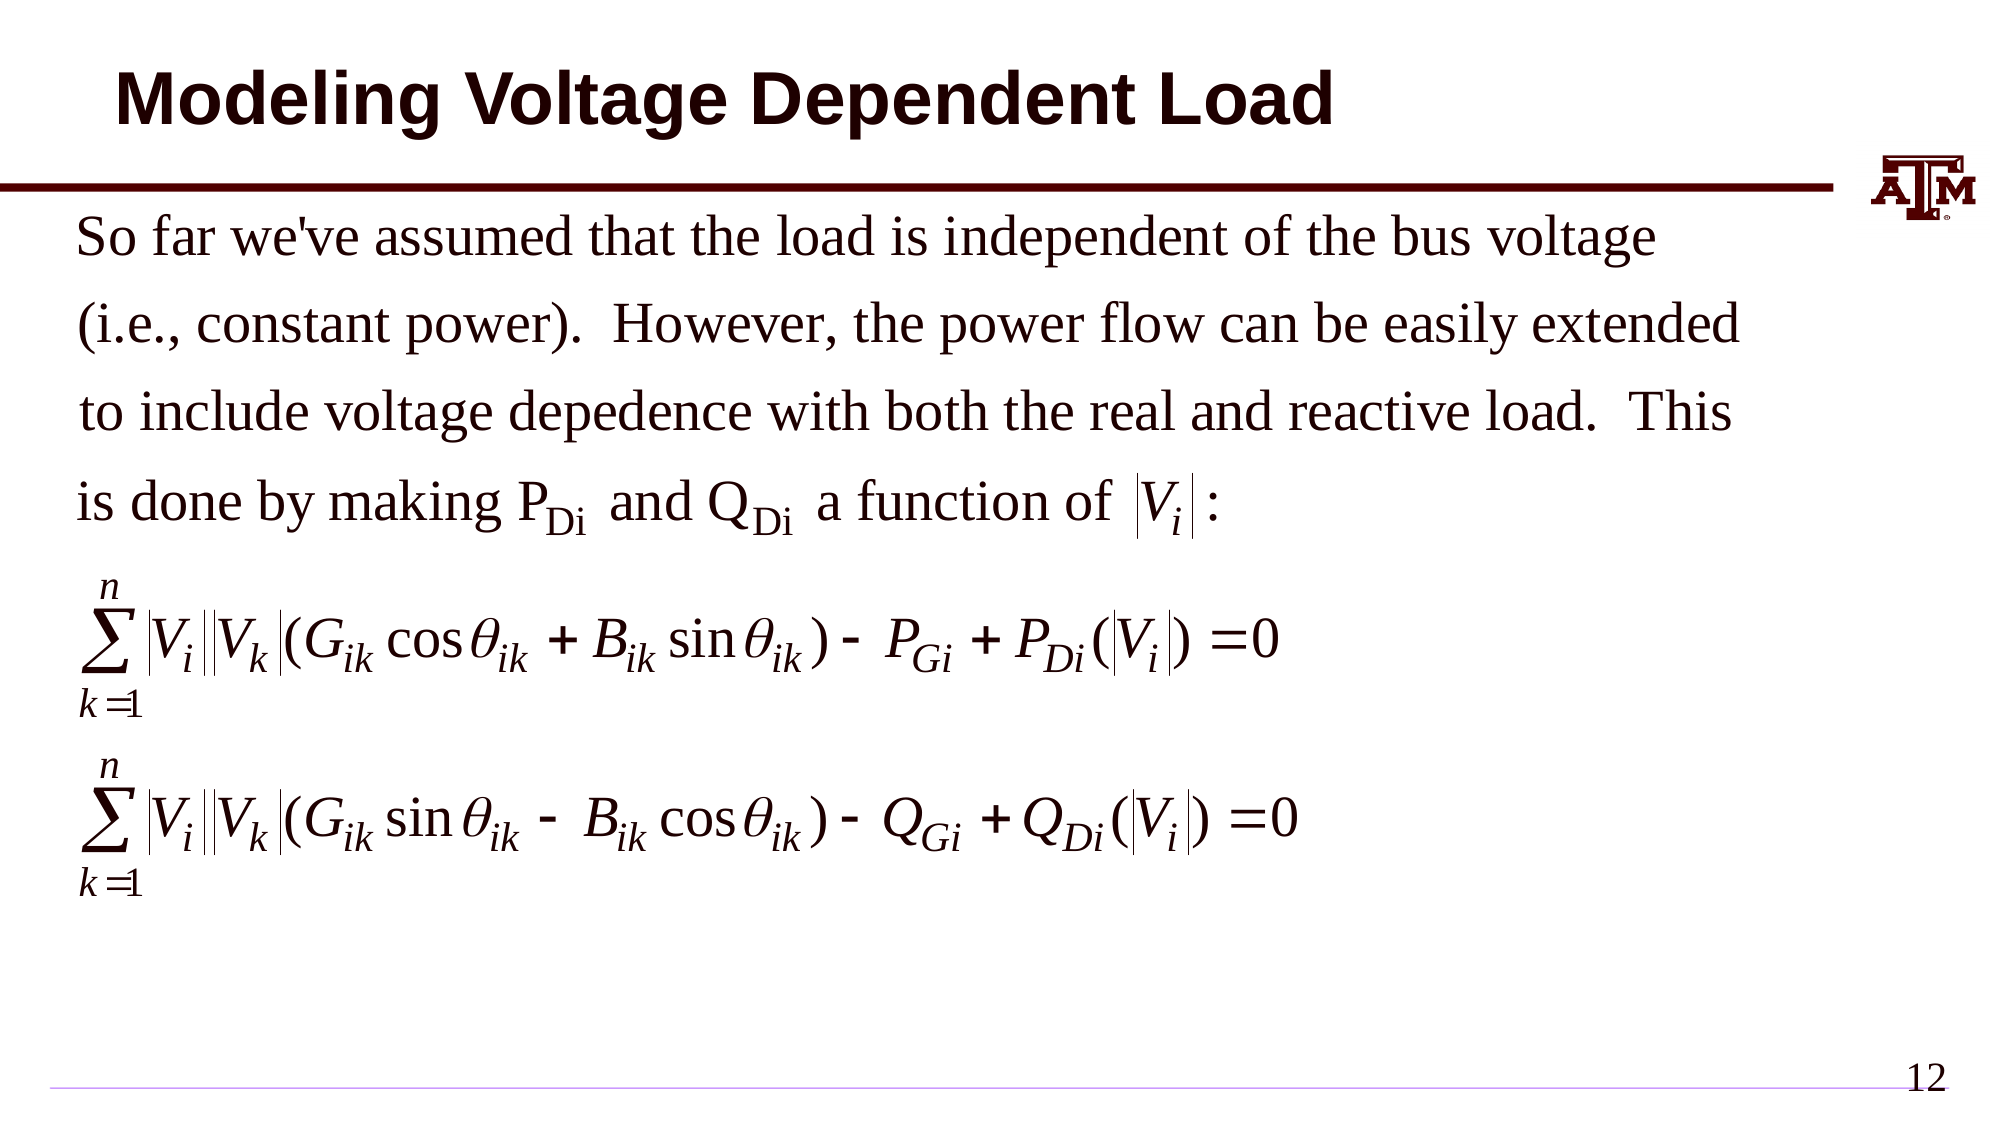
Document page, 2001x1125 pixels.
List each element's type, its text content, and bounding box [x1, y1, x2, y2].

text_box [74, 209, 1761, 902]
title Modeling Voltage Dependent Load [99, 12, 1934, 188]
slide_number 11 [1649, 1037, 1963, 1113]
picture [1856, 137, 1990, 238]
